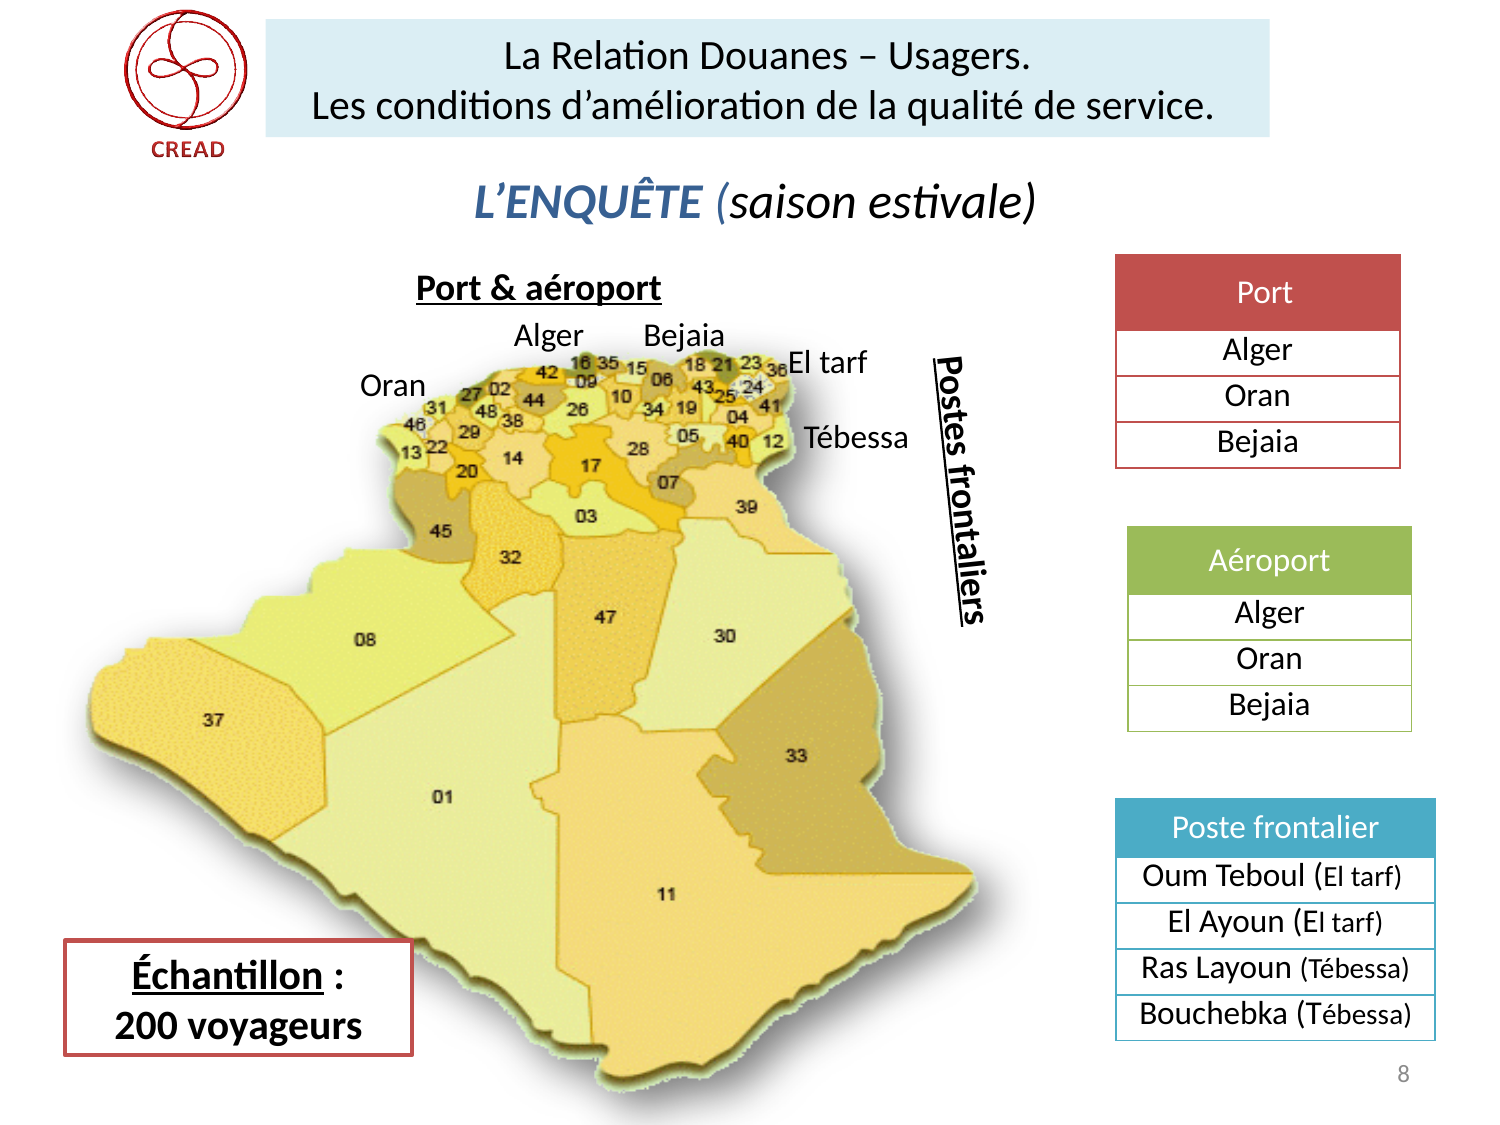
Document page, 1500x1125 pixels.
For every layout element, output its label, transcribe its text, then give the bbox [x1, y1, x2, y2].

picture [103, 2, 266, 164]
table_cell Alger [1129, 595, 1411, 639]
table_cell Alger [1117, 331, 1399, 375]
table_cell Ras Layoun (Tébessa) [1117, 950, 1434, 994]
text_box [64, 255, 997, 1103]
table_cell El Ayoun (El tarf) [1117, 904, 1434, 948]
title La Relation Douanes – Usagers. Les conditions d’amélioration de la qualité de service. [270, 19, 1270, 138]
table_header Aéroport [1129, 528, 1411, 593]
table_cell Oum Teboul (El tarf) [1117, 858, 1434, 902]
text_box L’ENQUÊTE (saison estivale) [460, 160, 1064, 236]
table_cell Bouchebka (Tébessa) [1117, 996, 1434, 1040]
slide_number 8 [1074, 1042, 1425, 1103]
table_cell Oran [1117, 377, 1399, 421]
table_header Poste frontalier [1117, 800, 1434, 856]
table_header Port [1117, 256, 1399, 330]
table_cell Bejaia [1129, 686, 1411, 731]
table_cell Oran [1129, 641, 1411, 685]
table_cell Bejaia [1117, 423, 1399, 467]
